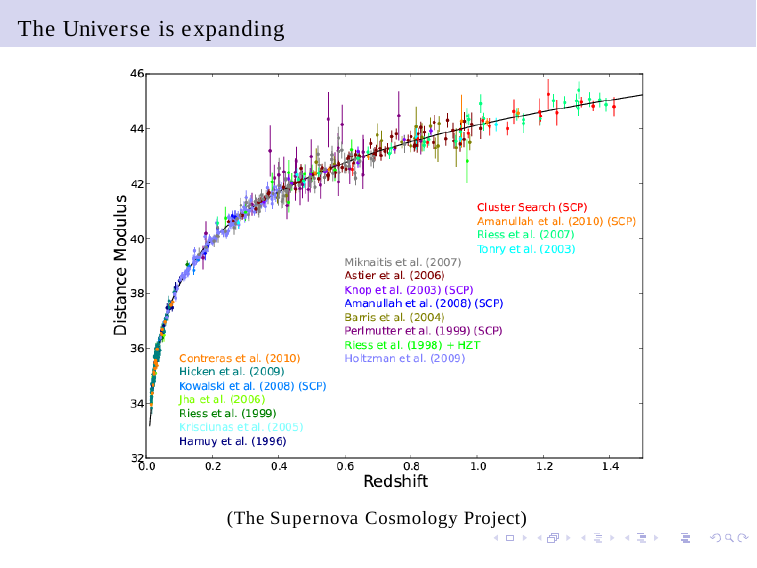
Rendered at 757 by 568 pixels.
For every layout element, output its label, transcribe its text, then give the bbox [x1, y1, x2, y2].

title The Universe is expanding [15, 13, 741, 109]
text_box [0, 0, 756, 47]
text_box [112, 68, 644, 488]
text_box (The Supernova Cosmology Project) [224, 505, 531, 529]
